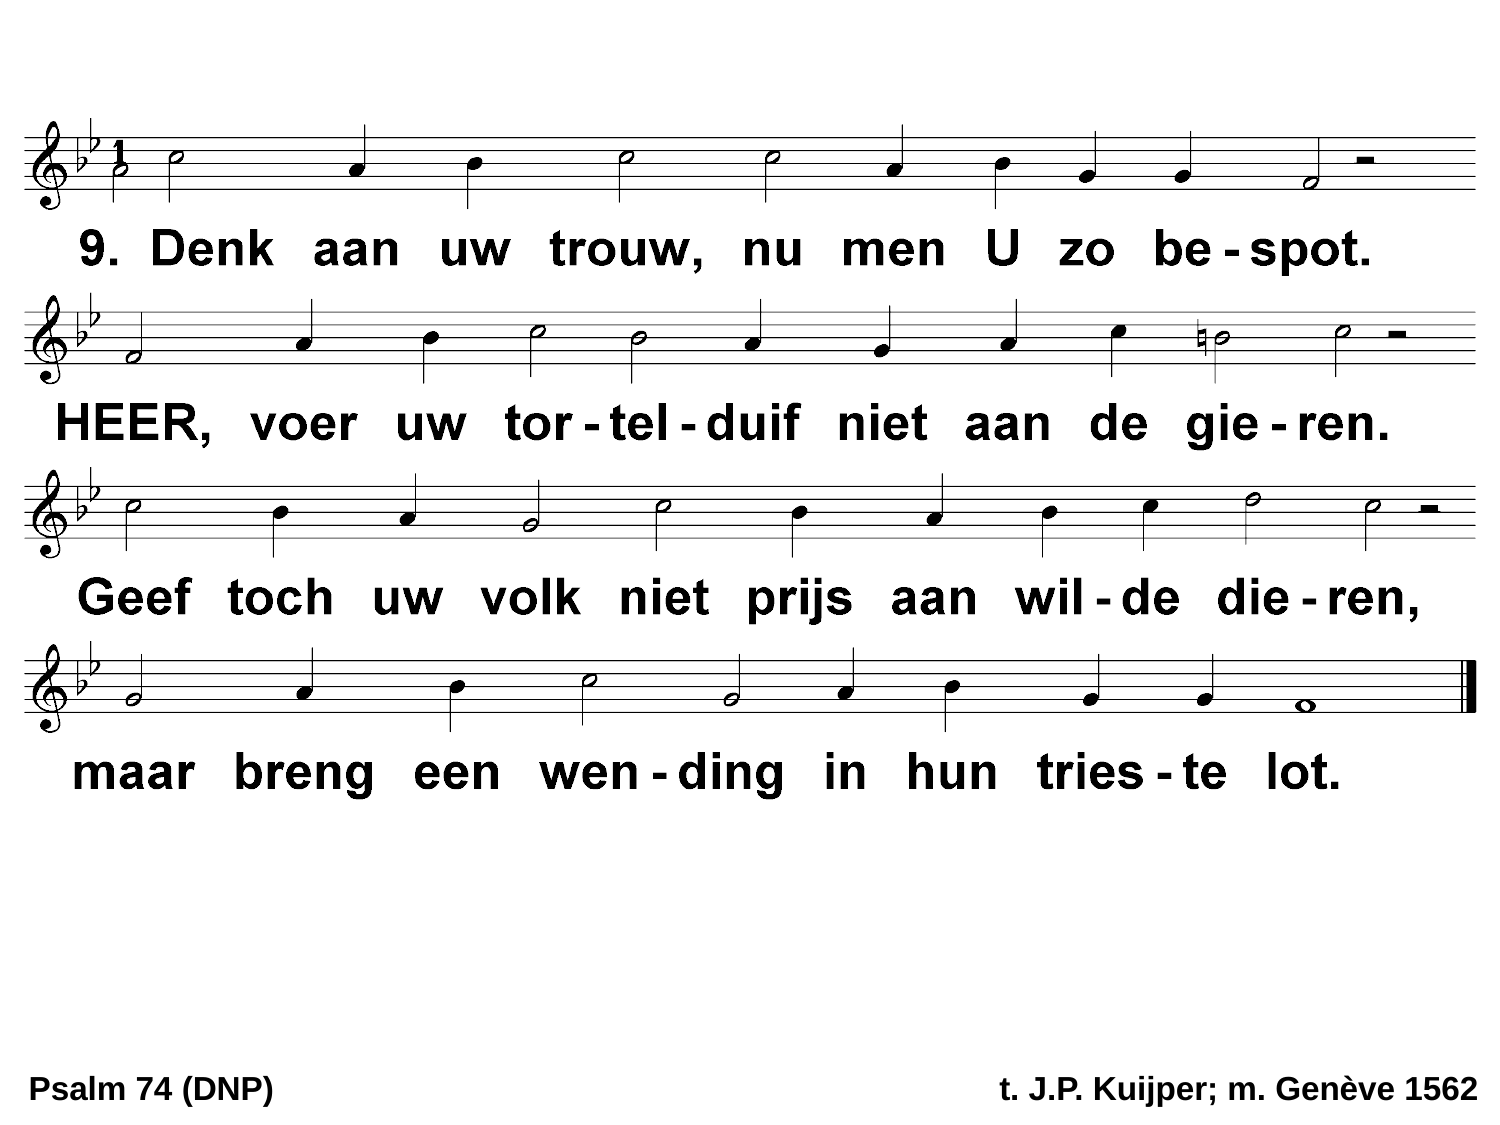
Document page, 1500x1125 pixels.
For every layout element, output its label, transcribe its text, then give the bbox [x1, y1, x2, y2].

text_box Psalm 74 (DNP) t. J.P. Kuijper; m. Genève 1562 [13, 1059, 1495, 1115]
picture [10, 103, 1490, 813]
